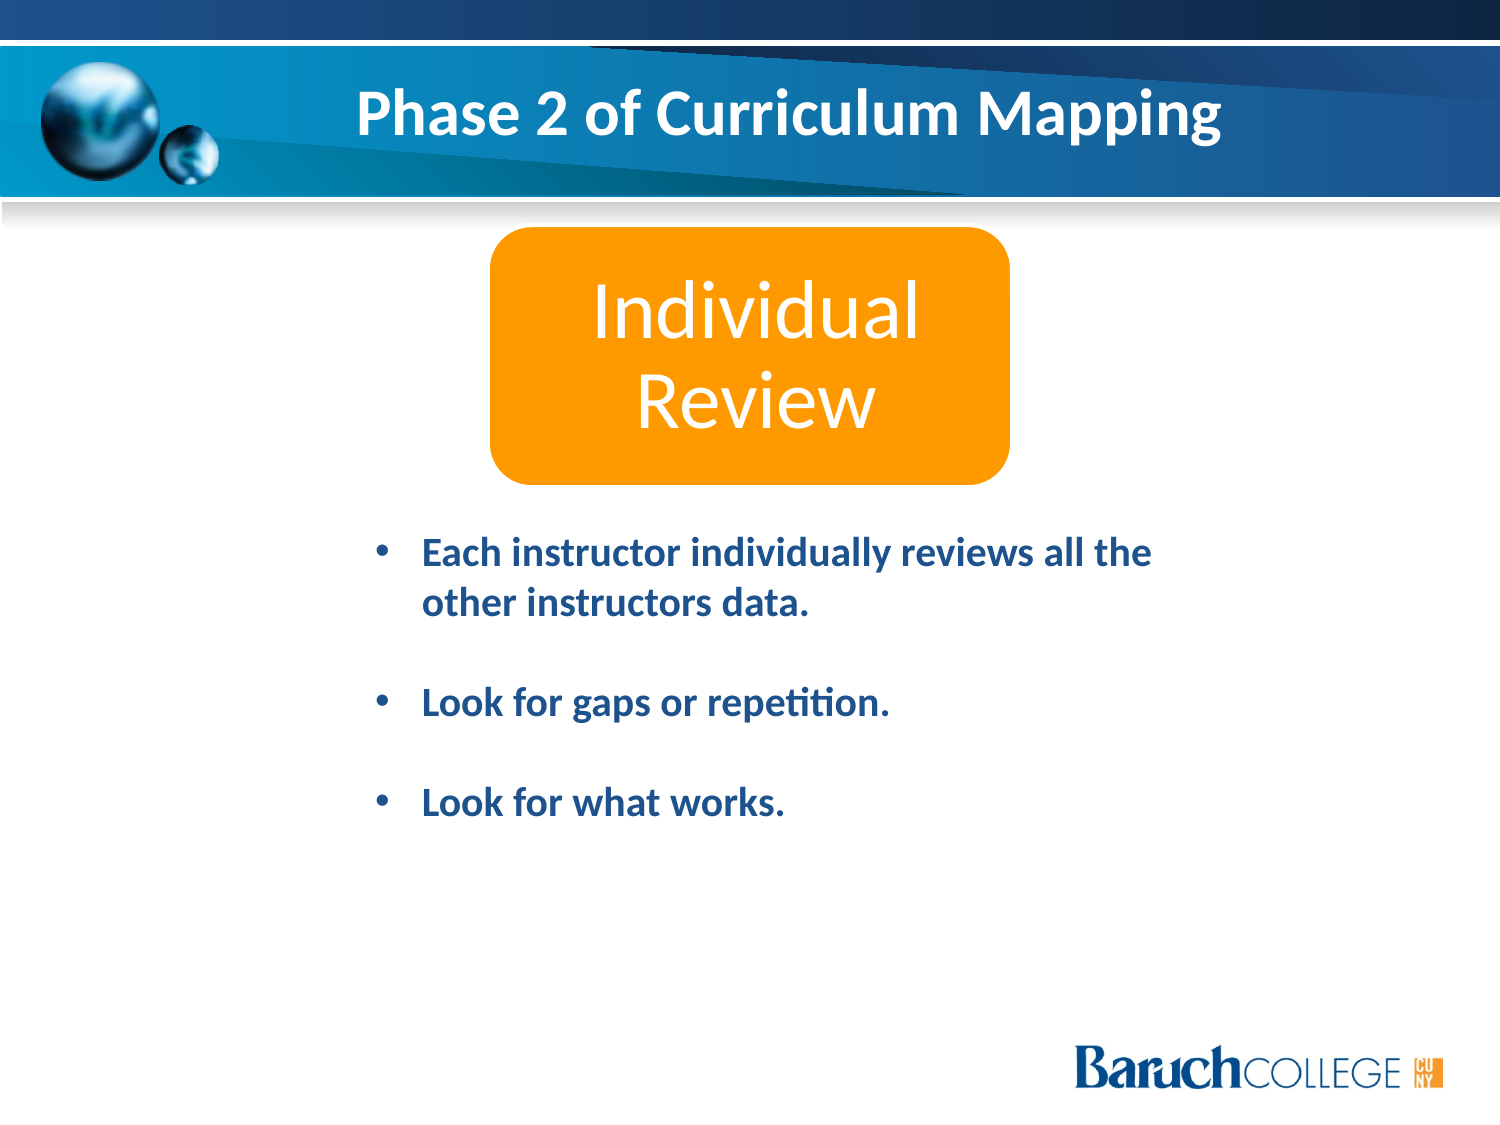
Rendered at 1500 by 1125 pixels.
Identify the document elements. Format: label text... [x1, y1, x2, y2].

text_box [0, 224, 1500, 488]
picture [1074, 1044, 1443, 1089]
picture [174, 180, 198, 184]
title Phase 2 of Curriculum Mapping [171, 37, 1259, 180]
picture [42, 63, 159, 180]
text_box Each instructor individually reviews all the other instructors data. Look for gaps or repetition. Look for what works. [360, 517, 1173, 933]
picture [160, 134, 171, 178]
